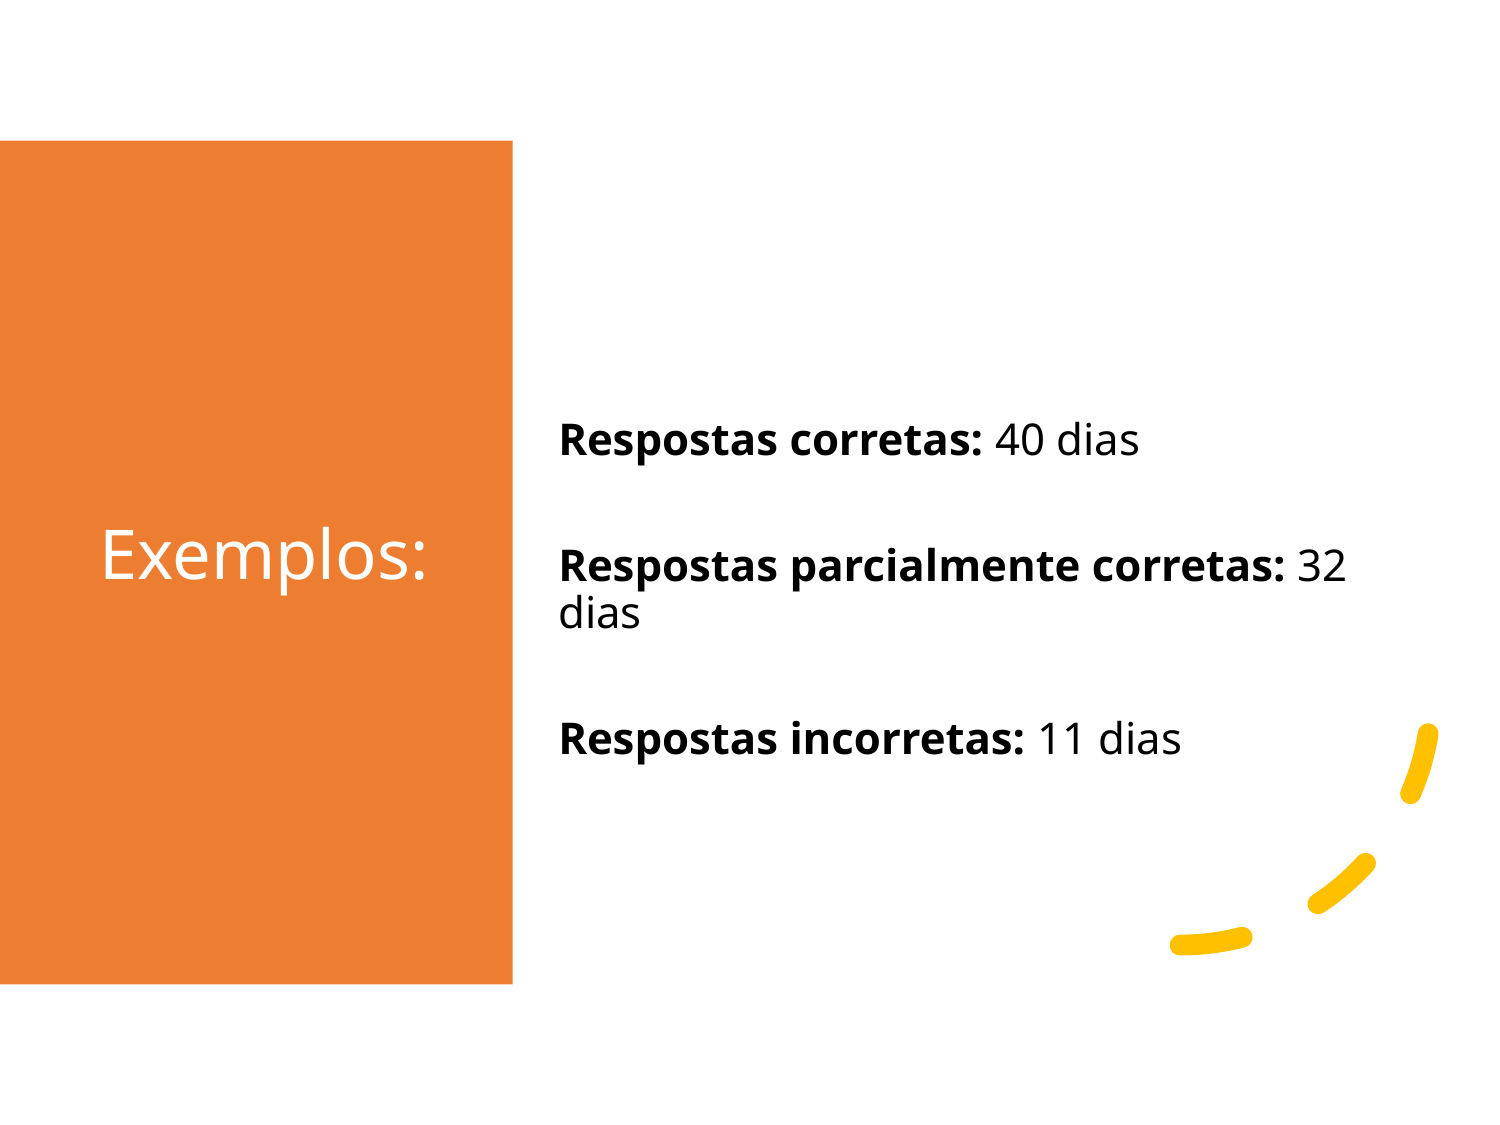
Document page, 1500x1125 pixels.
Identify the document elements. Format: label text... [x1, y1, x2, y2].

list Respostas corretas: 40 dias Respostas parcialmente corretas: 32 dias Respostas incorretas: 11 dias [547, 213, 1397, 901]
text_box [0, 140, 514, 985]
text_box [0, 140, 1500, 986]
text_box [1179, 901, 1324, 946]
text_box [1397, 693, 1432, 822]
title Exemplos: [84, 213, 479, 901]
